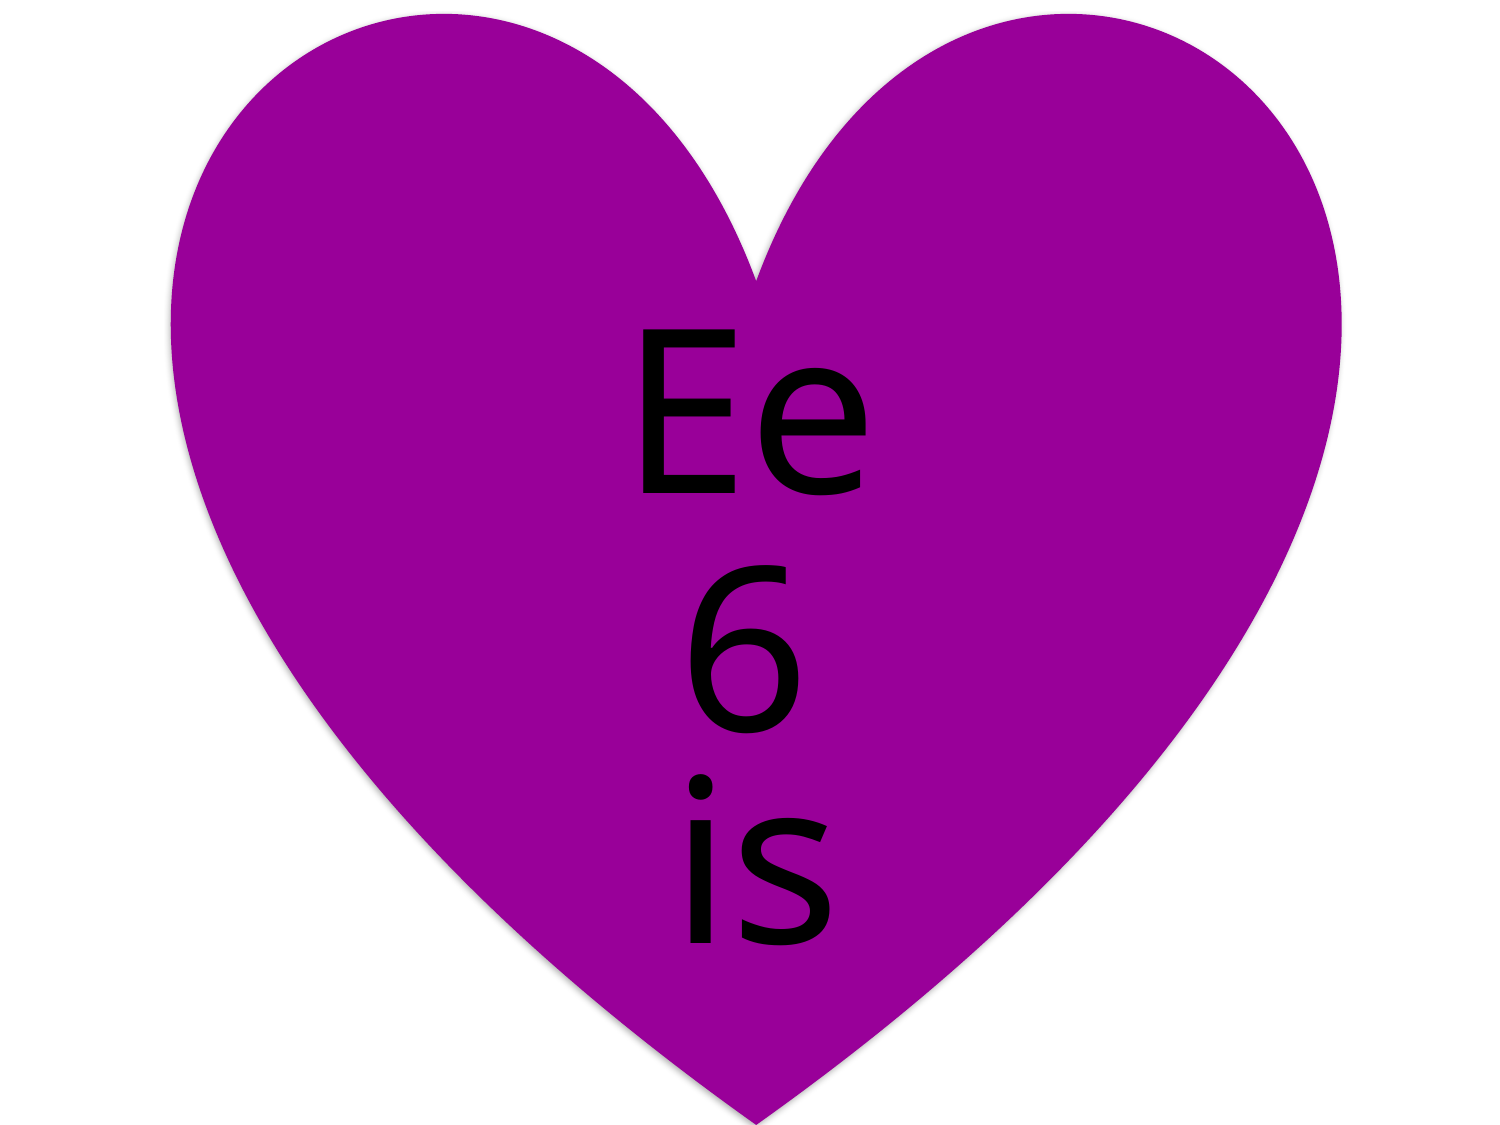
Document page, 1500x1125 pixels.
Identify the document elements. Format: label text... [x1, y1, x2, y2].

text_box [170, 13, 747, 523]
text_box is [224, 707, 1288, 998]
text_box [591, 998, 921, 1125]
text_box Ee [218, 257, 1282, 548]
text_box 6 [212, 494, 1275, 785]
text_box [765, 13, 1342, 579]
